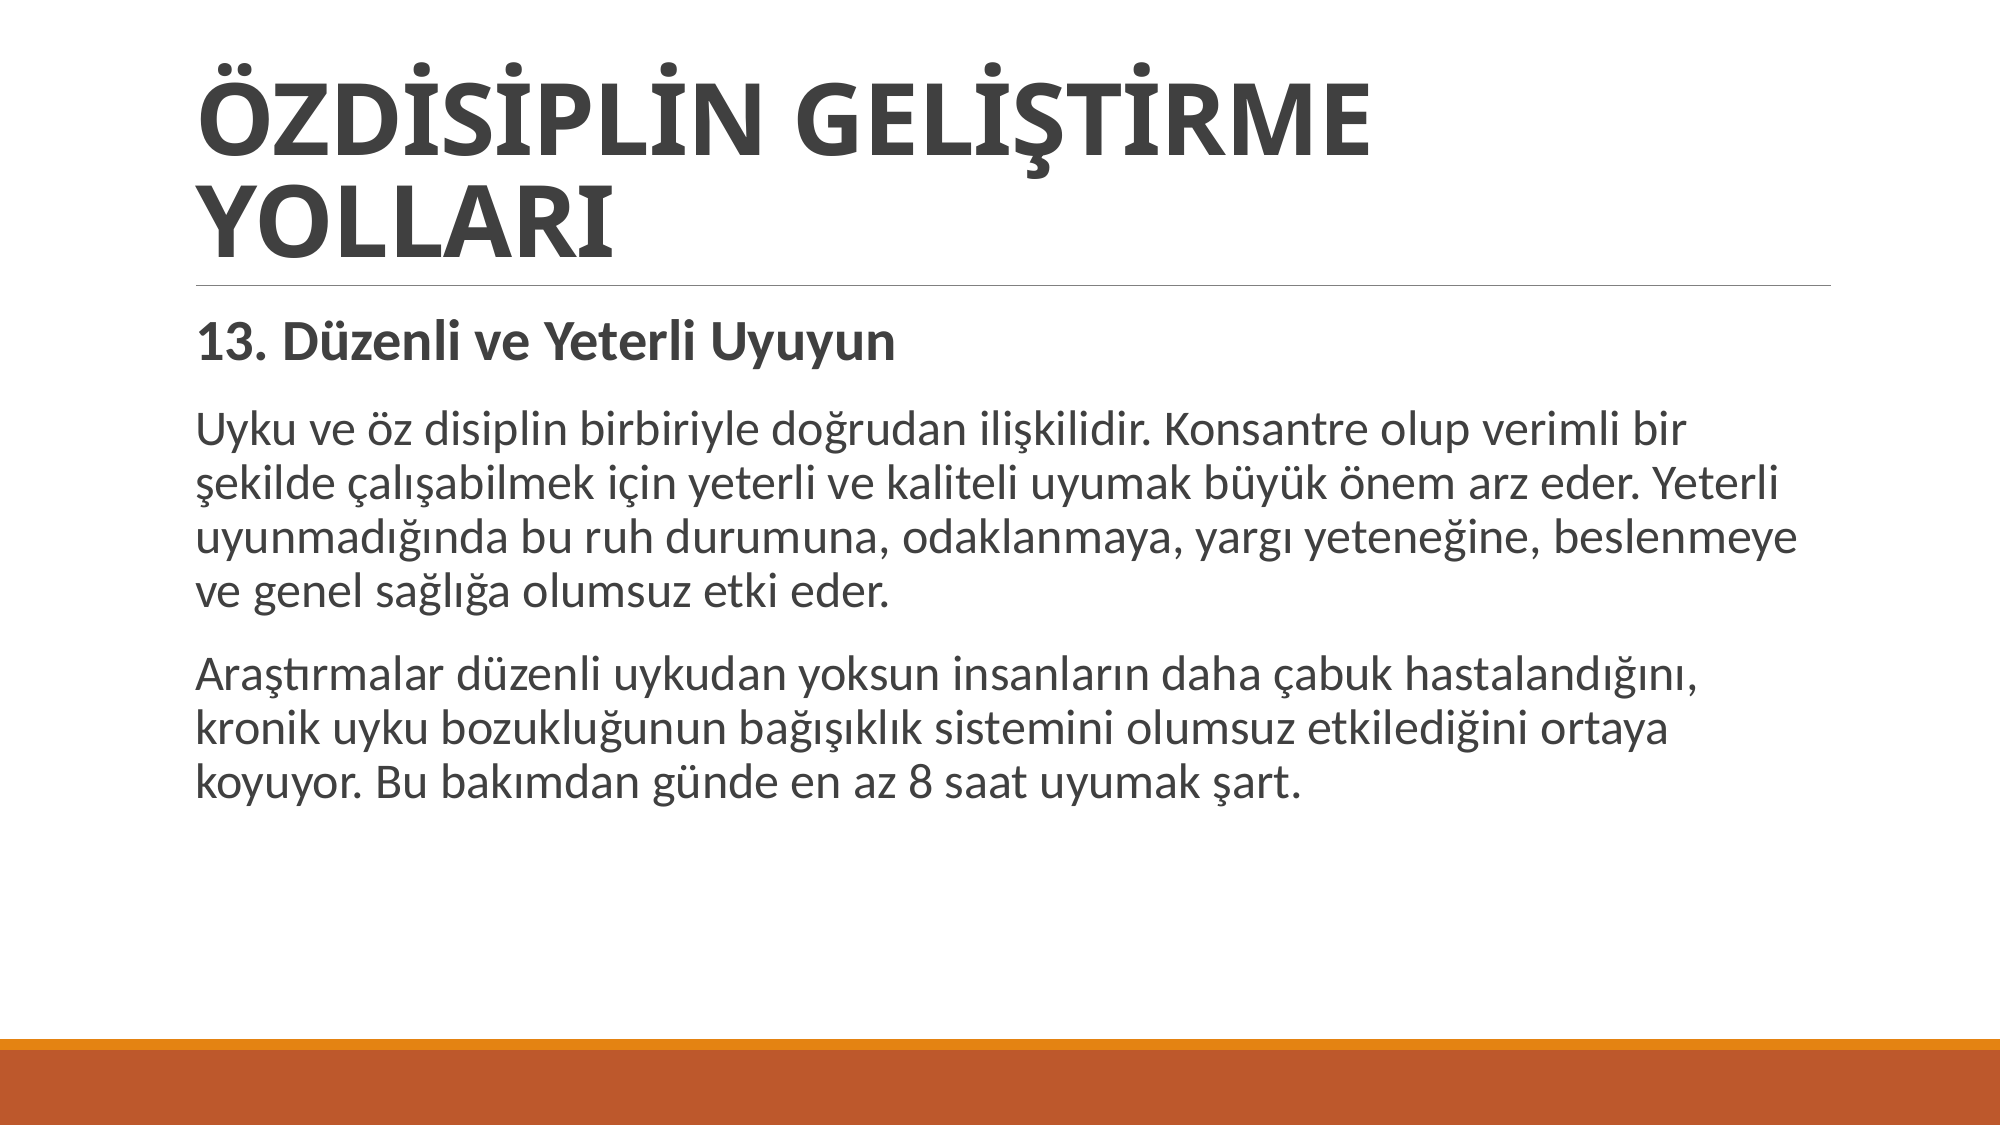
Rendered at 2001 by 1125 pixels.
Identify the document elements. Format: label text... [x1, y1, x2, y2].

list 13. Düzenli ve Yeterli Uyuyun Uyku ve öz disiplin birbiriyle doğrudan ilişkilidir. Konsantre olup verimli bir şekilde çalışabilmek için yeterli ve kaliteli uyumak büyük önem arz eder. Yeterli uyunmadığında bu ruh durumuna, odaklanmaya, yargı yeteneğine, beslenmeye ve genel sağlığa olumsuz etki eder. Araştırmalar düzenli uykudan yoksun insanların daha çabuk hastalandığını, kronik uyku bozukluğunun bağışıklık sistemini olumsuz etkilediğini ortaya koyuyor. Bu bakımdan günde en az 8 saat uyumak şart. [180, 302, 1830, 963]
title ÖZDİSİPLİN GELİŞTİRME YOLLARI [180, 47, 1830, 285]
